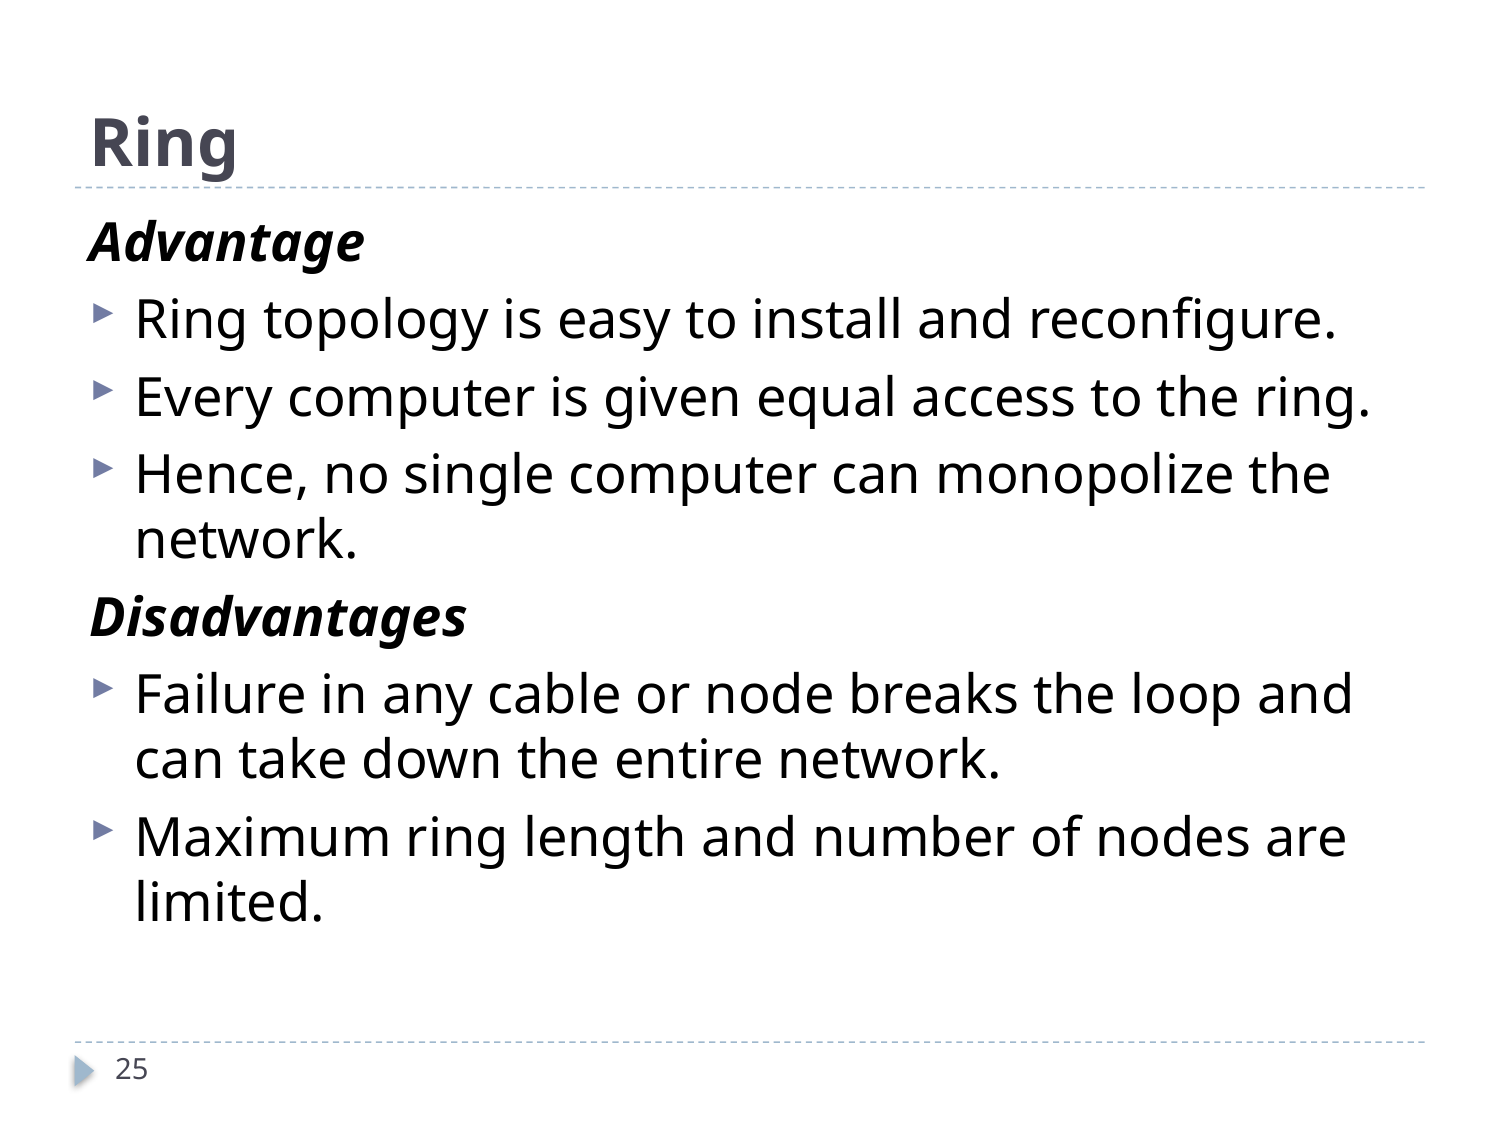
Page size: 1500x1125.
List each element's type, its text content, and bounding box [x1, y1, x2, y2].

title Ring [75, 24, 1425, 188]
list Advantage Ring topology is easy to install and reconfigure. Every computer is given equal access to the ring. Hence, no single computer can monopolize the network. Disadvantages Failure in any cable or node breaks the loop and can take down the entire network. Maximum ring length and number of nodes are limited. [75, 200, 1425, 1010]
slide_number 25 [100, 1042, 426, 1103]
